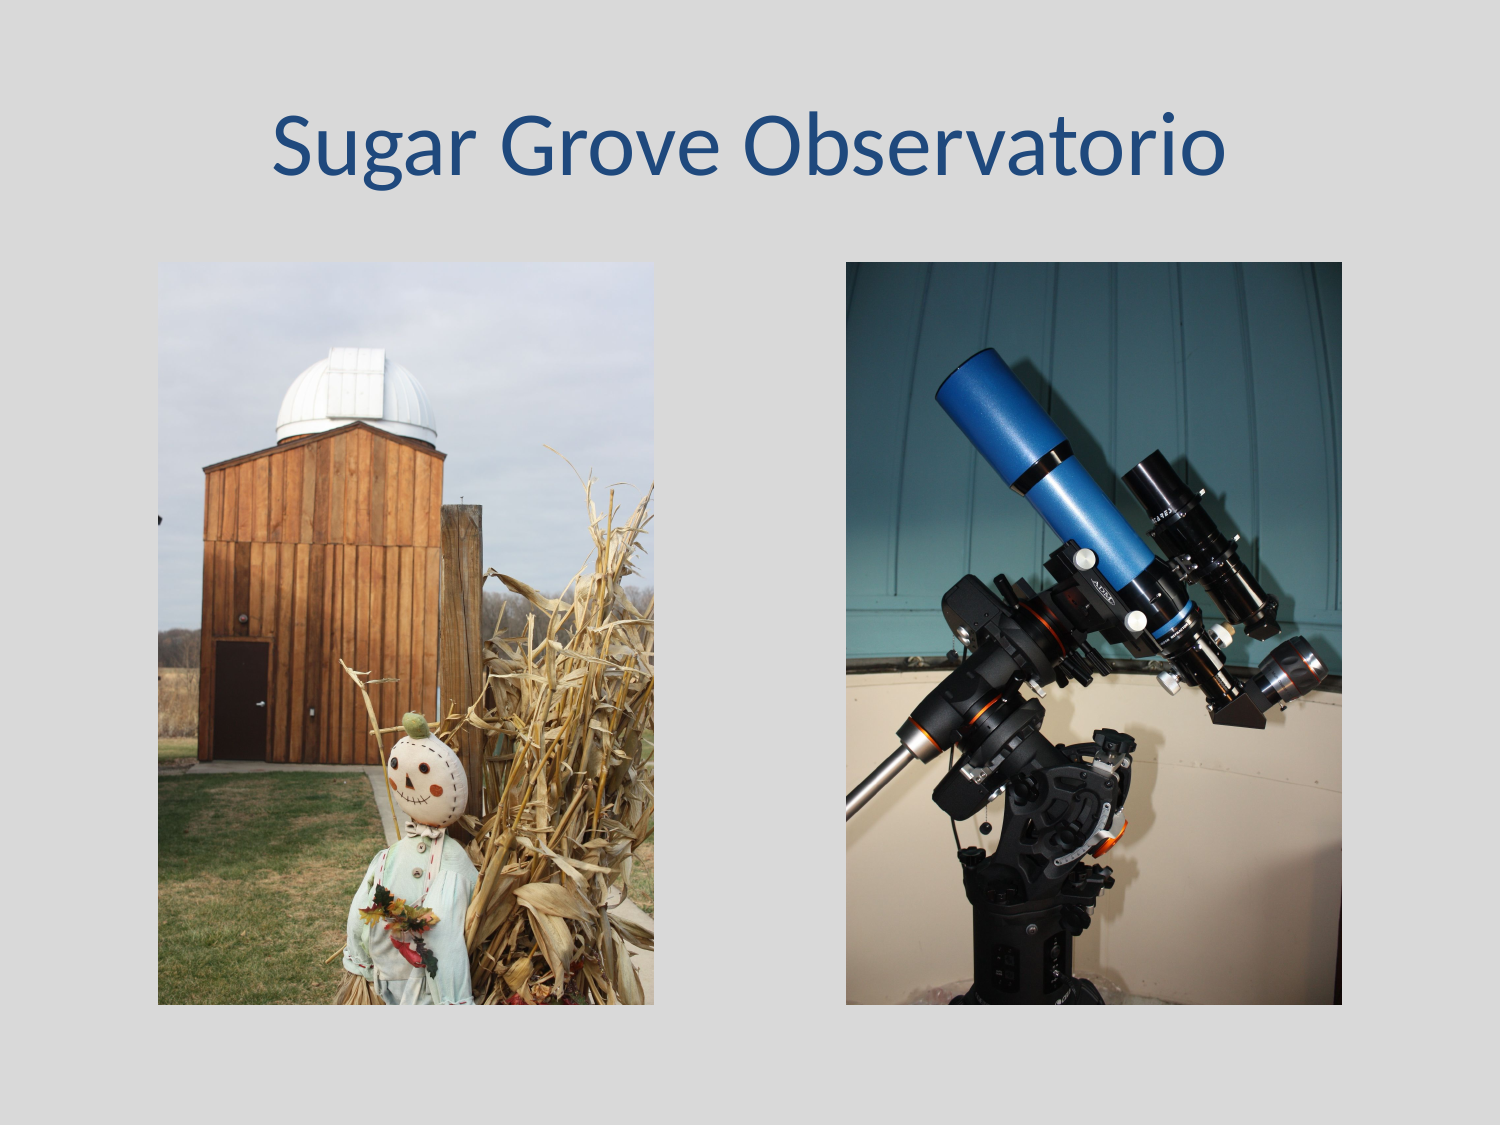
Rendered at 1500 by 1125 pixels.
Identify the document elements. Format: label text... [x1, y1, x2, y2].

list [762, 262, 1426, 1006]
title Sugar Grove Observatorio [75, 45, 1425, 233]
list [74, 262, 738, 1006]
